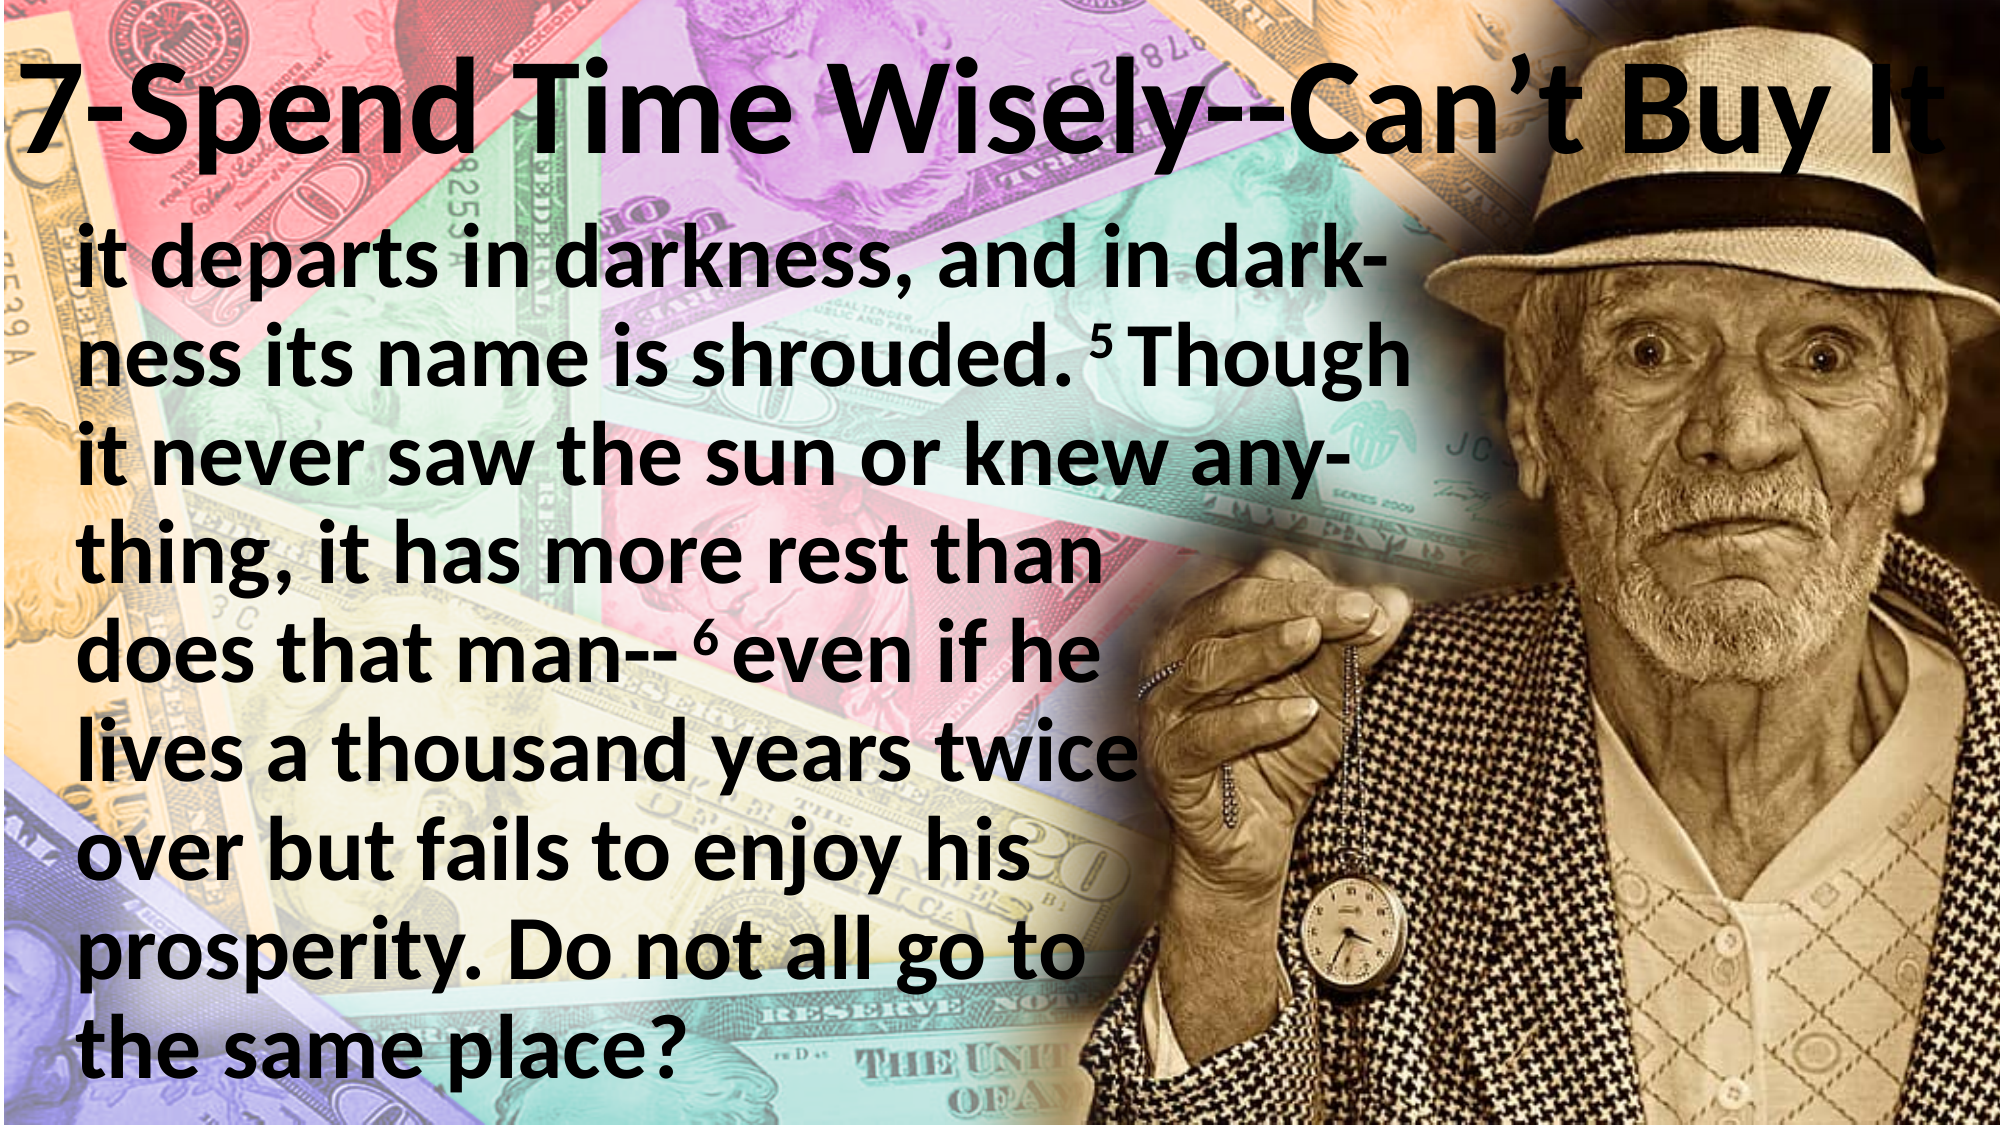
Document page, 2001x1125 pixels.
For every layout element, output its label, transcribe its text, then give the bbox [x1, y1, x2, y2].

picture [945, 0, 2000, 1125]
title 7-Spend Time Wisely--Can’t Buy It [0, 0, 945, 218]
list it departs in darkness, and in dark- ness its name is shrouded. 5 Though it never saw the sun or knew any- thing, it has more rest than does that man-- 6 even if he lives a thousand years twice over but fails to enjoy his prosperity. Do not all go to the same place? [59, 200, 945, 1022]
